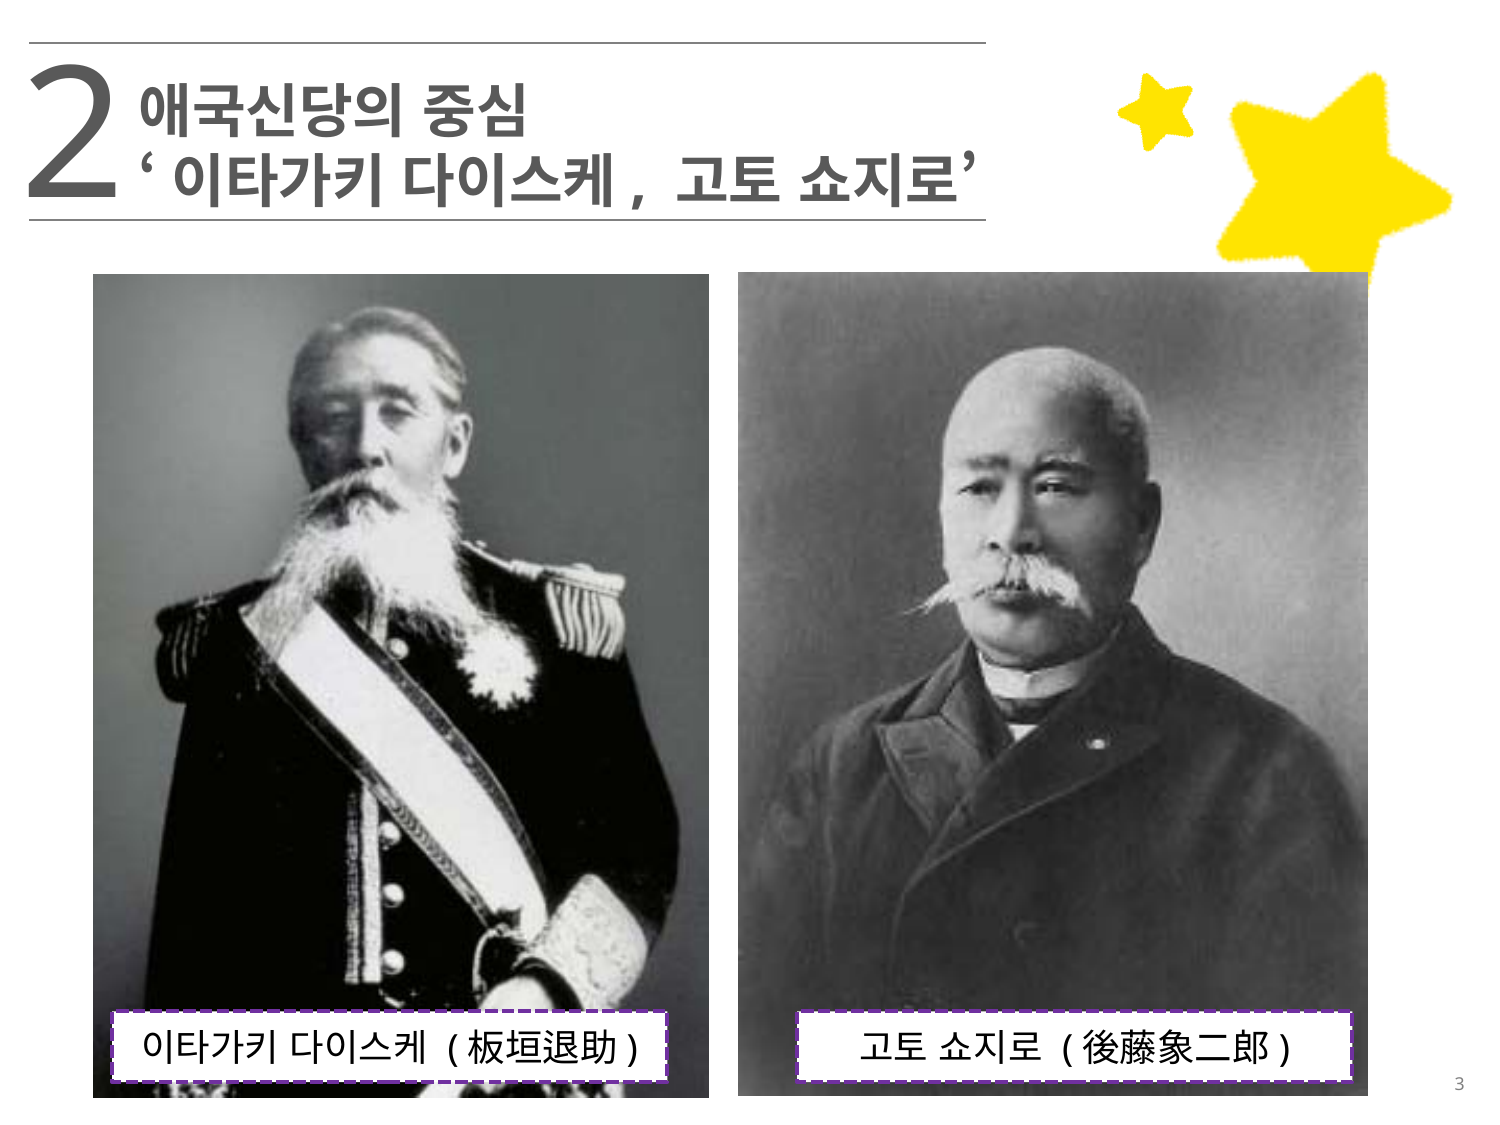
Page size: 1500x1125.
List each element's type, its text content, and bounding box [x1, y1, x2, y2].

text_box 애국신당의 중심 ‘이타가키 다이스케, 고토 쇼지로’ [124, 66, 1140, 221]
picture [93, 274, 709, 1098]
text_box 2 [5, 7, 124, 242]
picture [737, 11, 1500, 1096]
